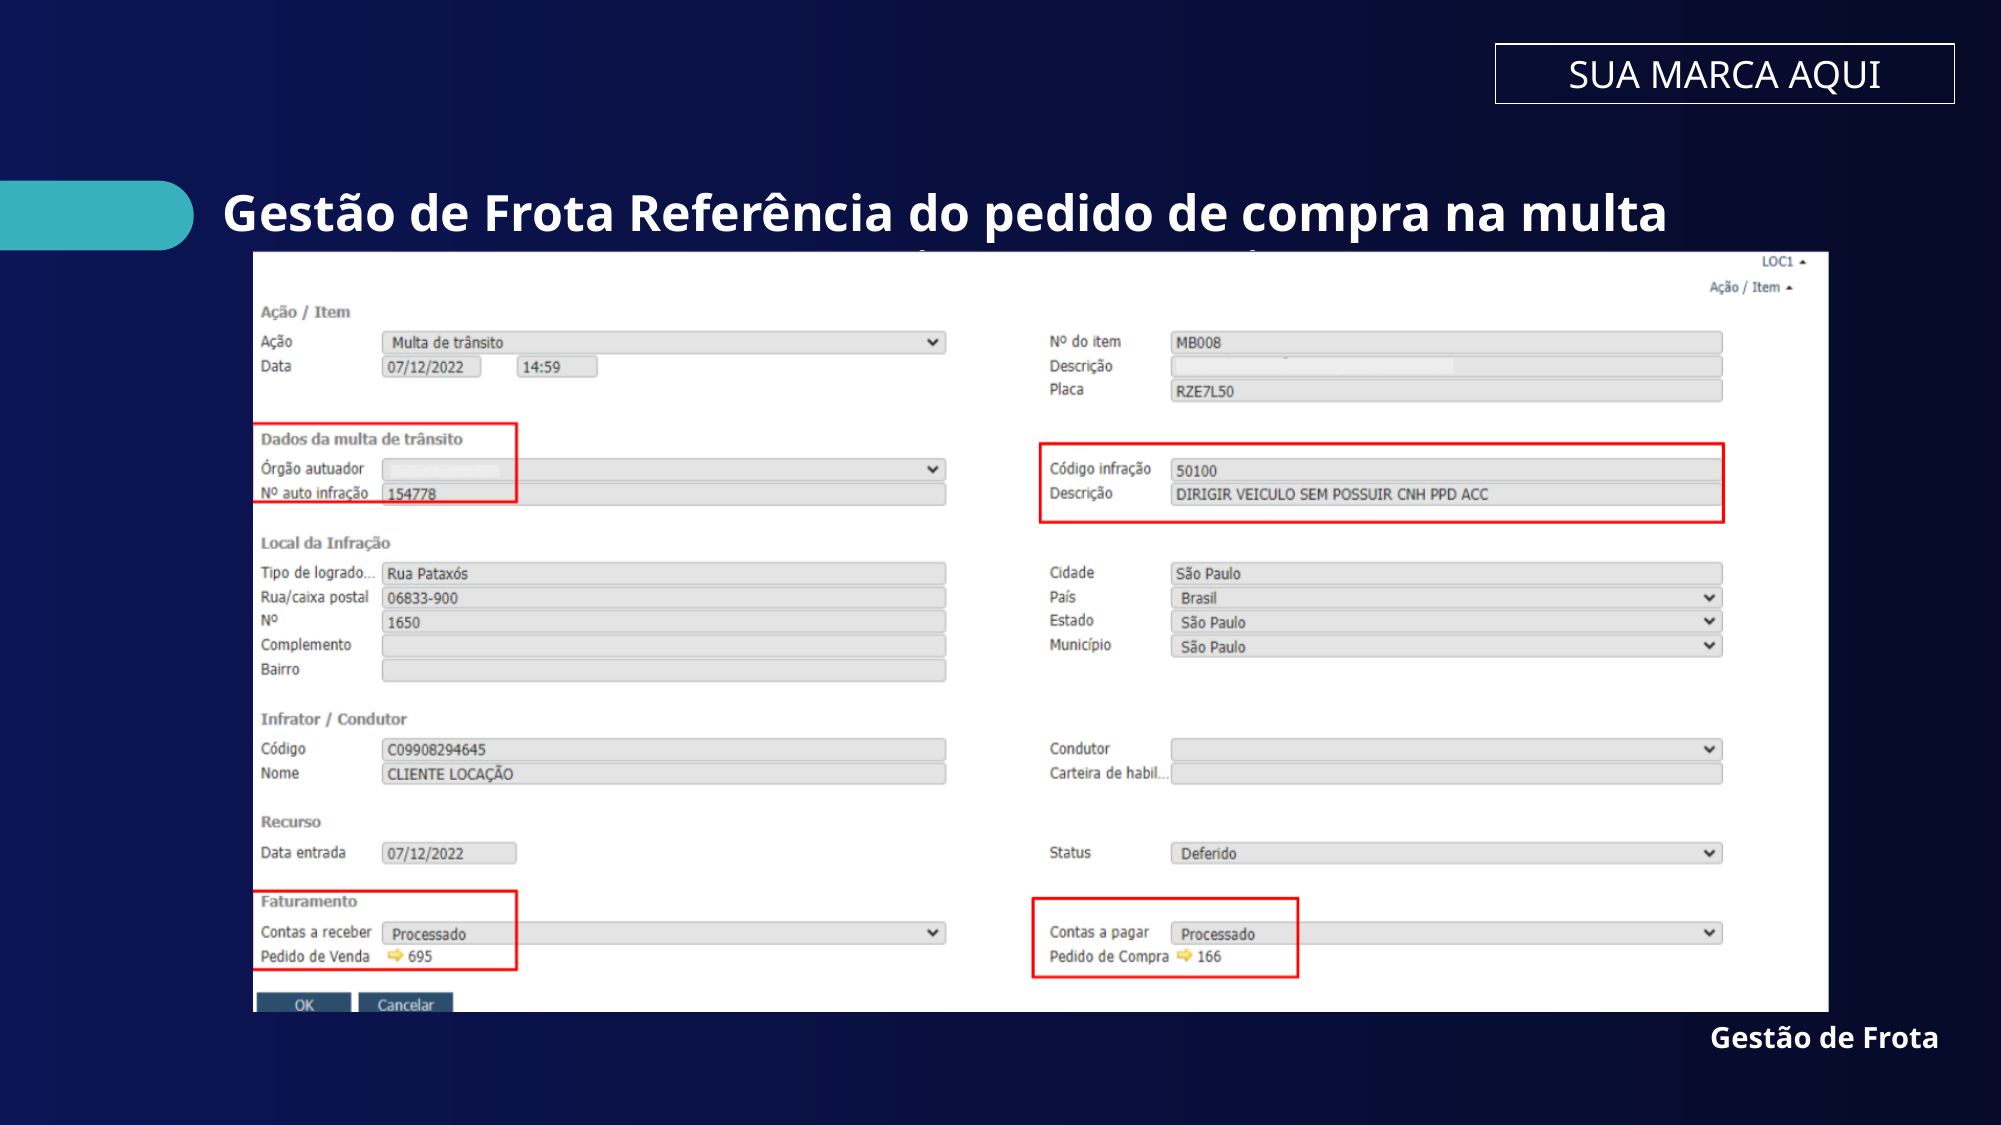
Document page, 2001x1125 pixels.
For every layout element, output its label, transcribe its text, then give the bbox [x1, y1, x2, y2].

title Gestão de Frota Referência do pedido de compra na multa [207, 188, 1955, 243]
text_box [0, 0, 2000, 1125]
picture [253, 250, 1829, 1012]
text_box [0, 180, 194, 251]
text_box SUA MARCA AQUI [1495, 43, 1955, 104]
text_box Gestão de Frota [1128, 1011, 1955, 1066]
